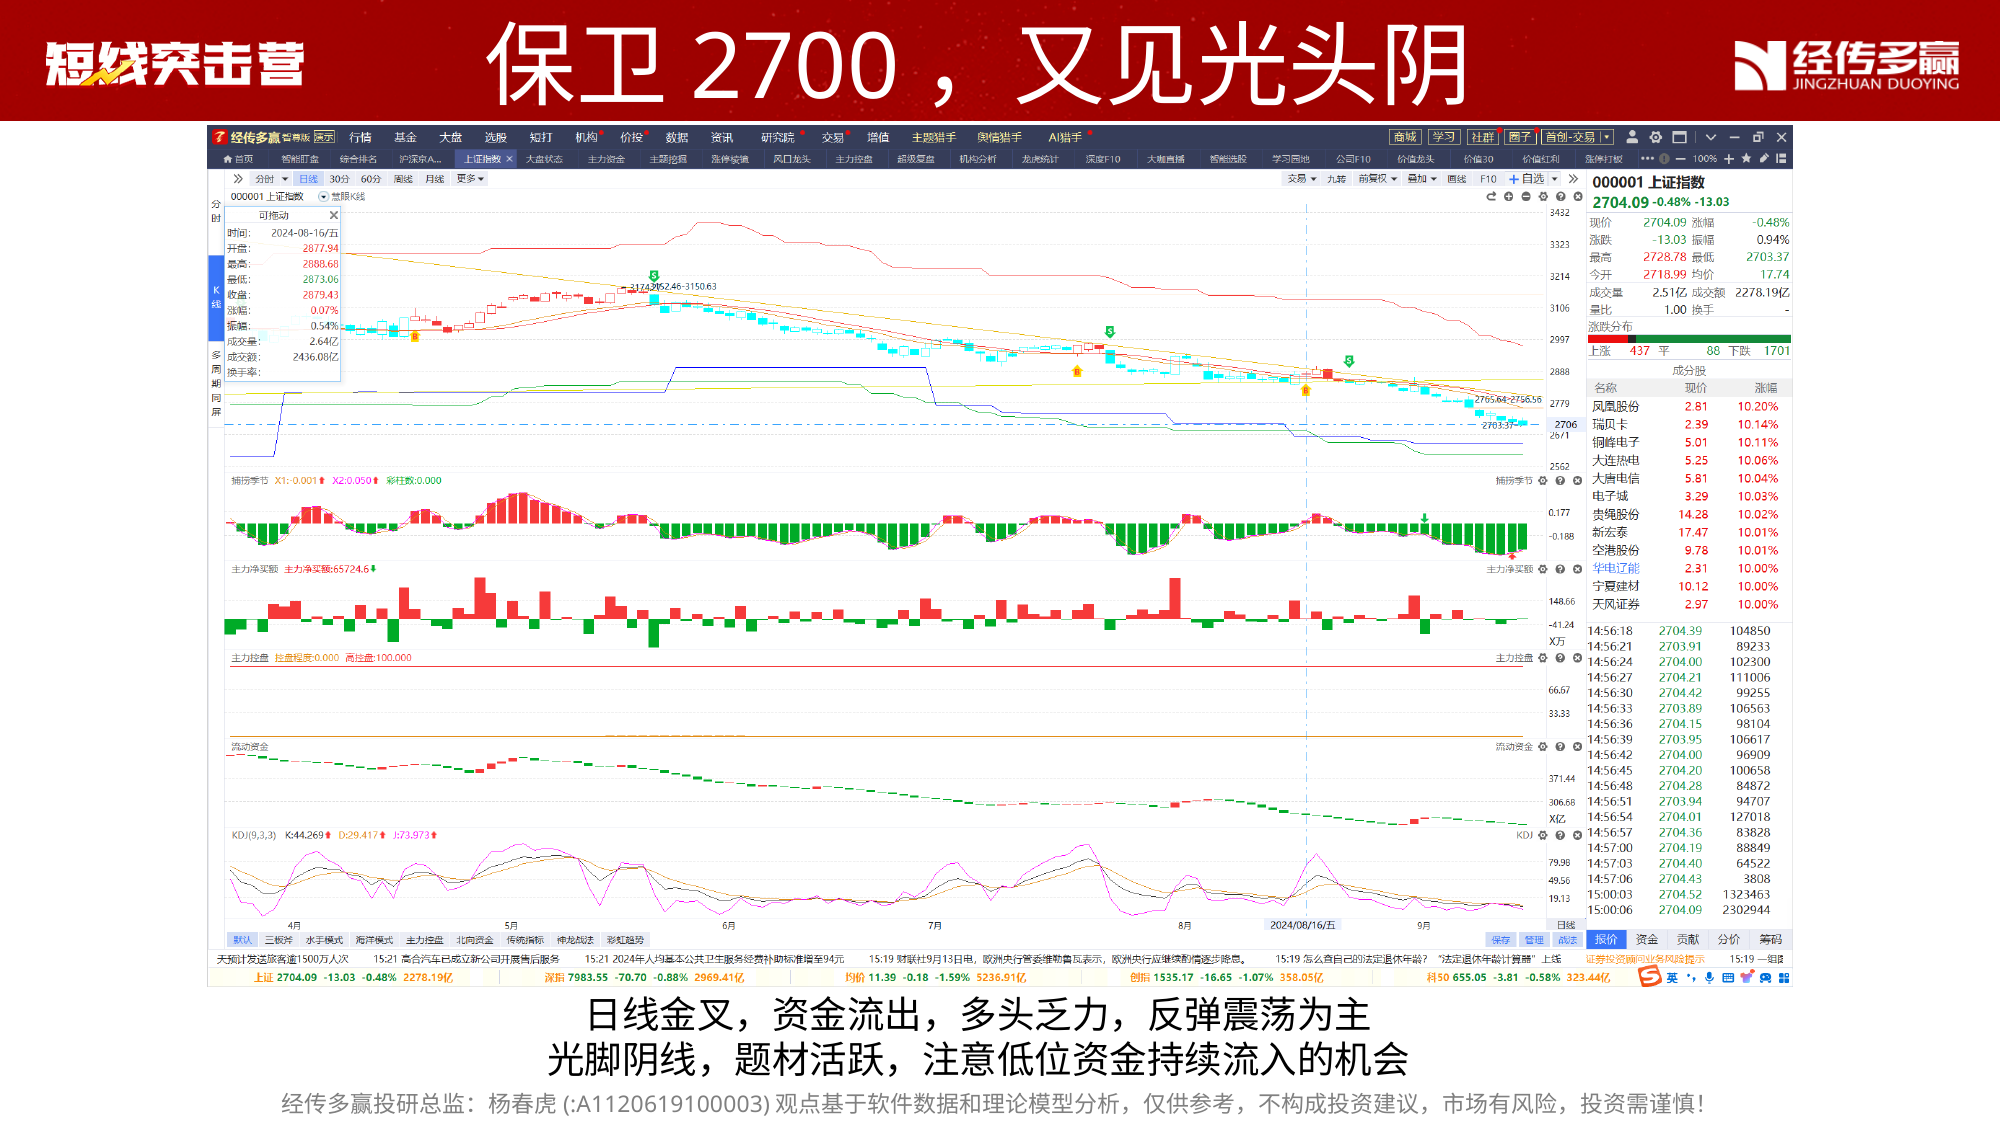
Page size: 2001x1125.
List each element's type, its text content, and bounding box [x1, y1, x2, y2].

picture [1523, 0, 2000, 121]
text_box 保卫2700，又见光头阴 [434, 0, 1523, 125]
picture [0, 0, 434, 121]
text_box 日线金叉，资金流出，多头乏力，反弹震荡为主 光脚阴线，题材活跃，注意低位资金持续流入的机会 [157, 983, 1800, 1089]
picture [207, 125, 1793, 987]
